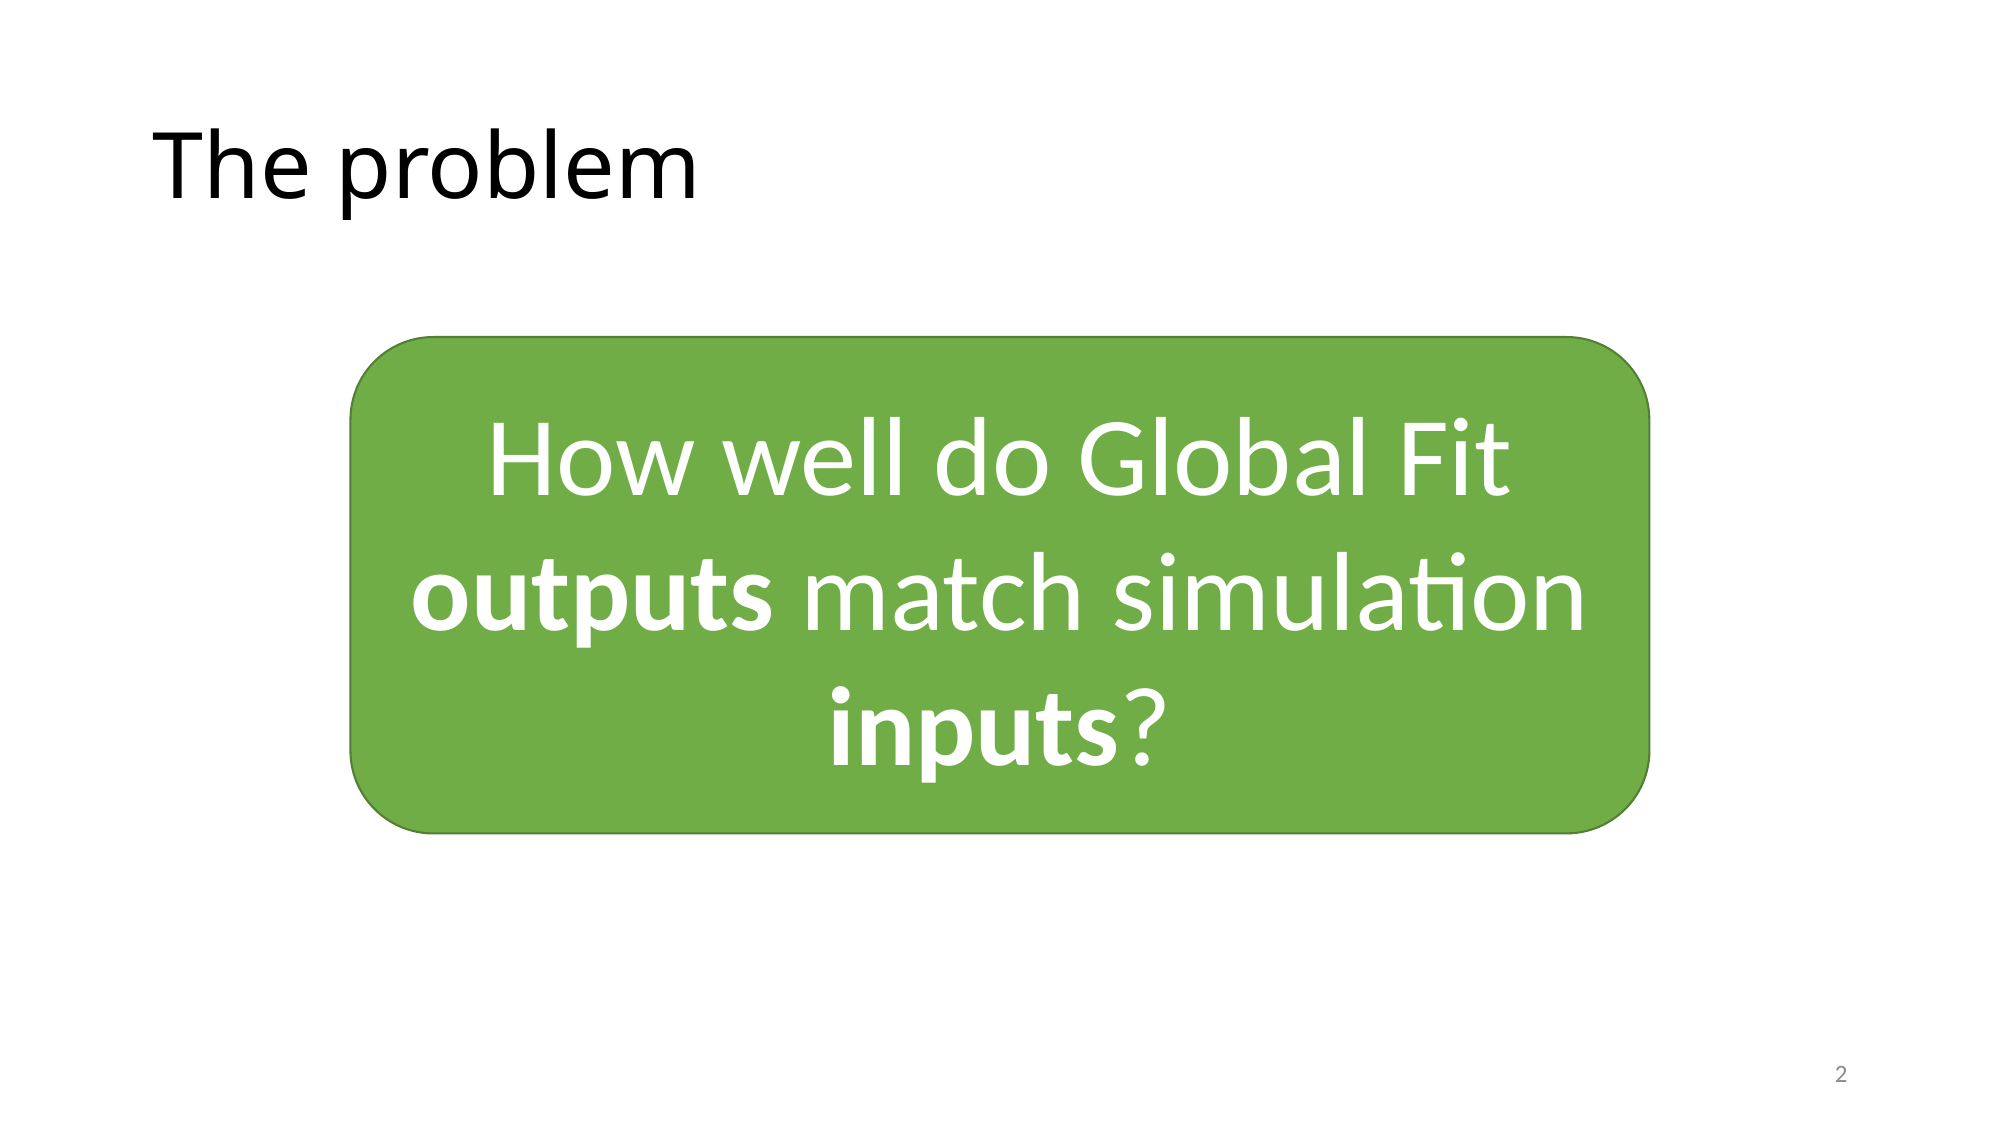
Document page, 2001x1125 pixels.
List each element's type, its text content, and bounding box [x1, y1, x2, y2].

title The problem [137, 59, 1863, 278]
slide_number 2 [1412, 1042, 1863, 1103]
text_box How well do Global Fit outputs match simulation inputs? [349, 335, 1651, 835]
